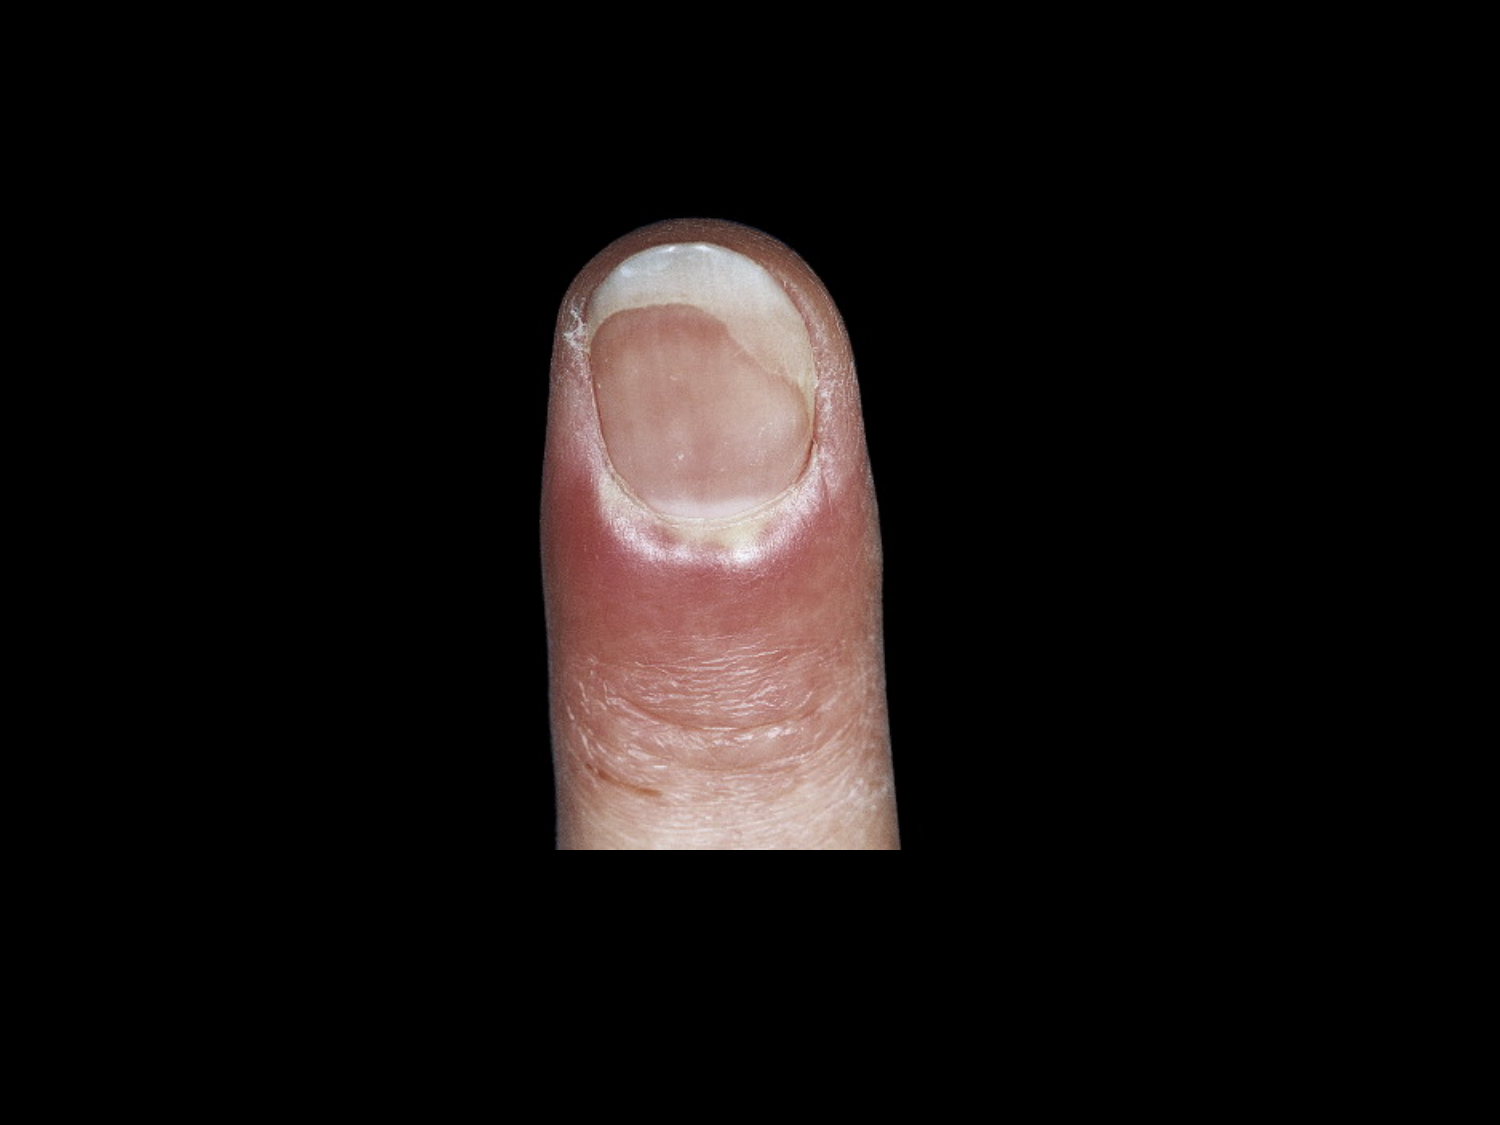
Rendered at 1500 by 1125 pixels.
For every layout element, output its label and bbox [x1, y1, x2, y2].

picture [412, 199, 1013, 851]
